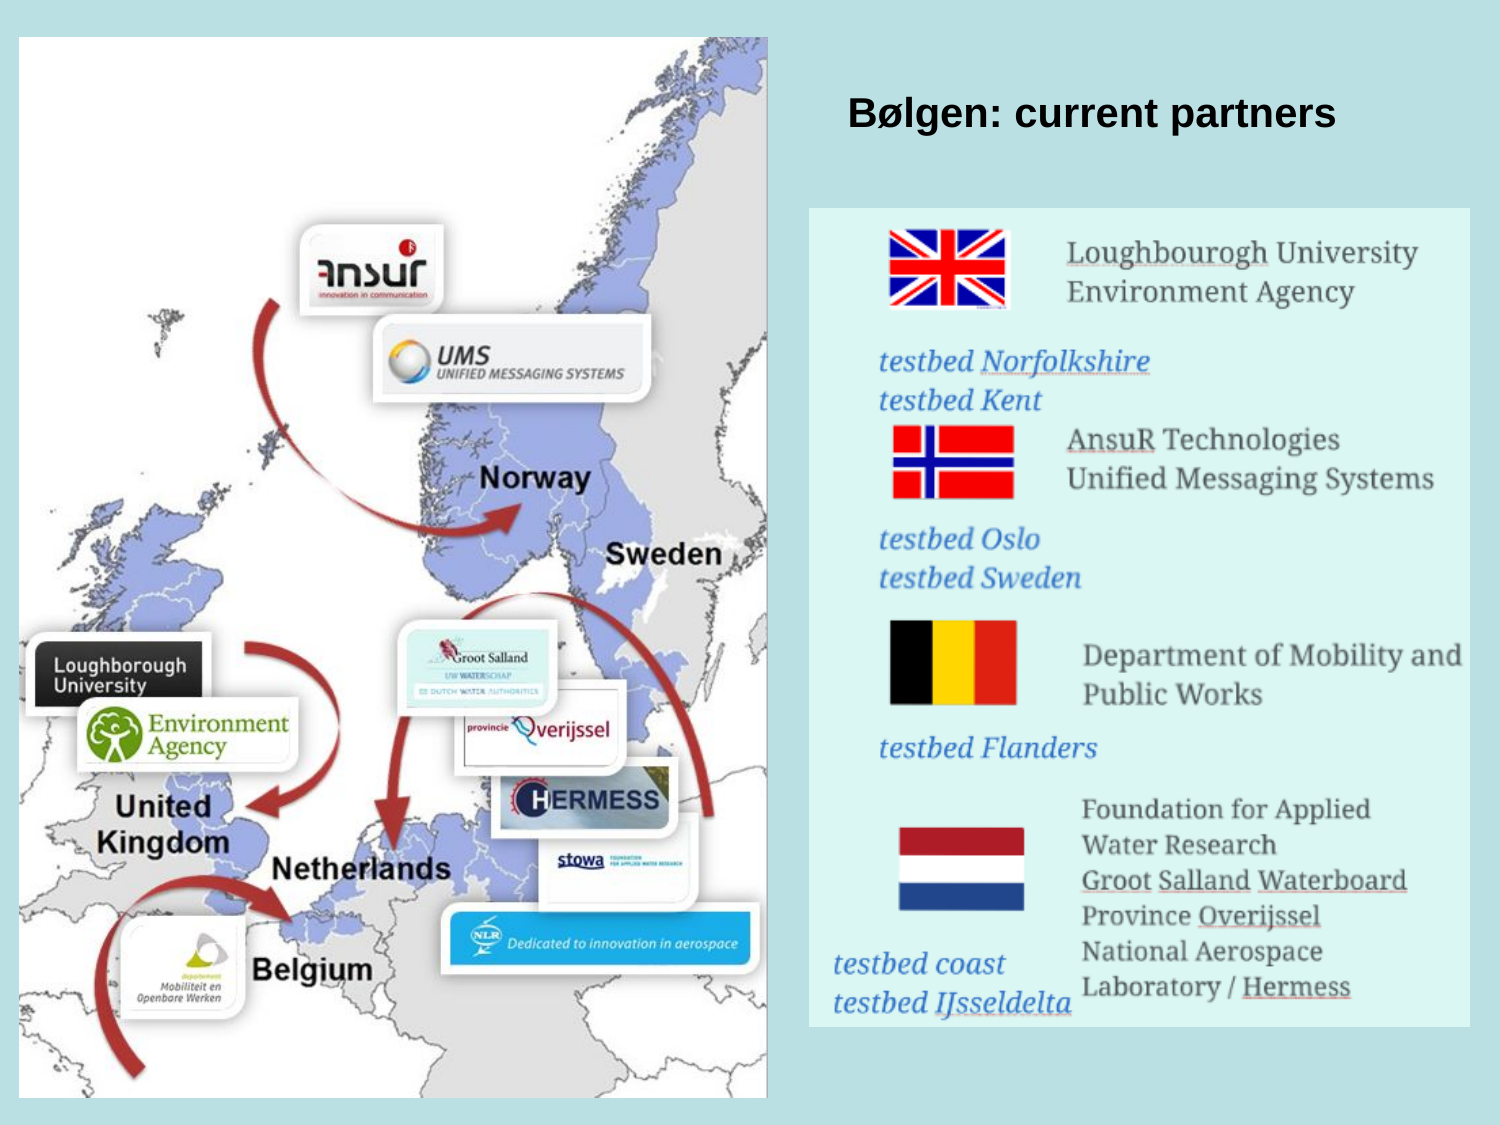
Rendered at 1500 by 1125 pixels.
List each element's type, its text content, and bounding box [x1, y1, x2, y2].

picture [18, 37, 768, 1098]
text_box Bølgen: current partners [832, 78, 1470, 143]
picture [809, 207, 1471, 1027]
